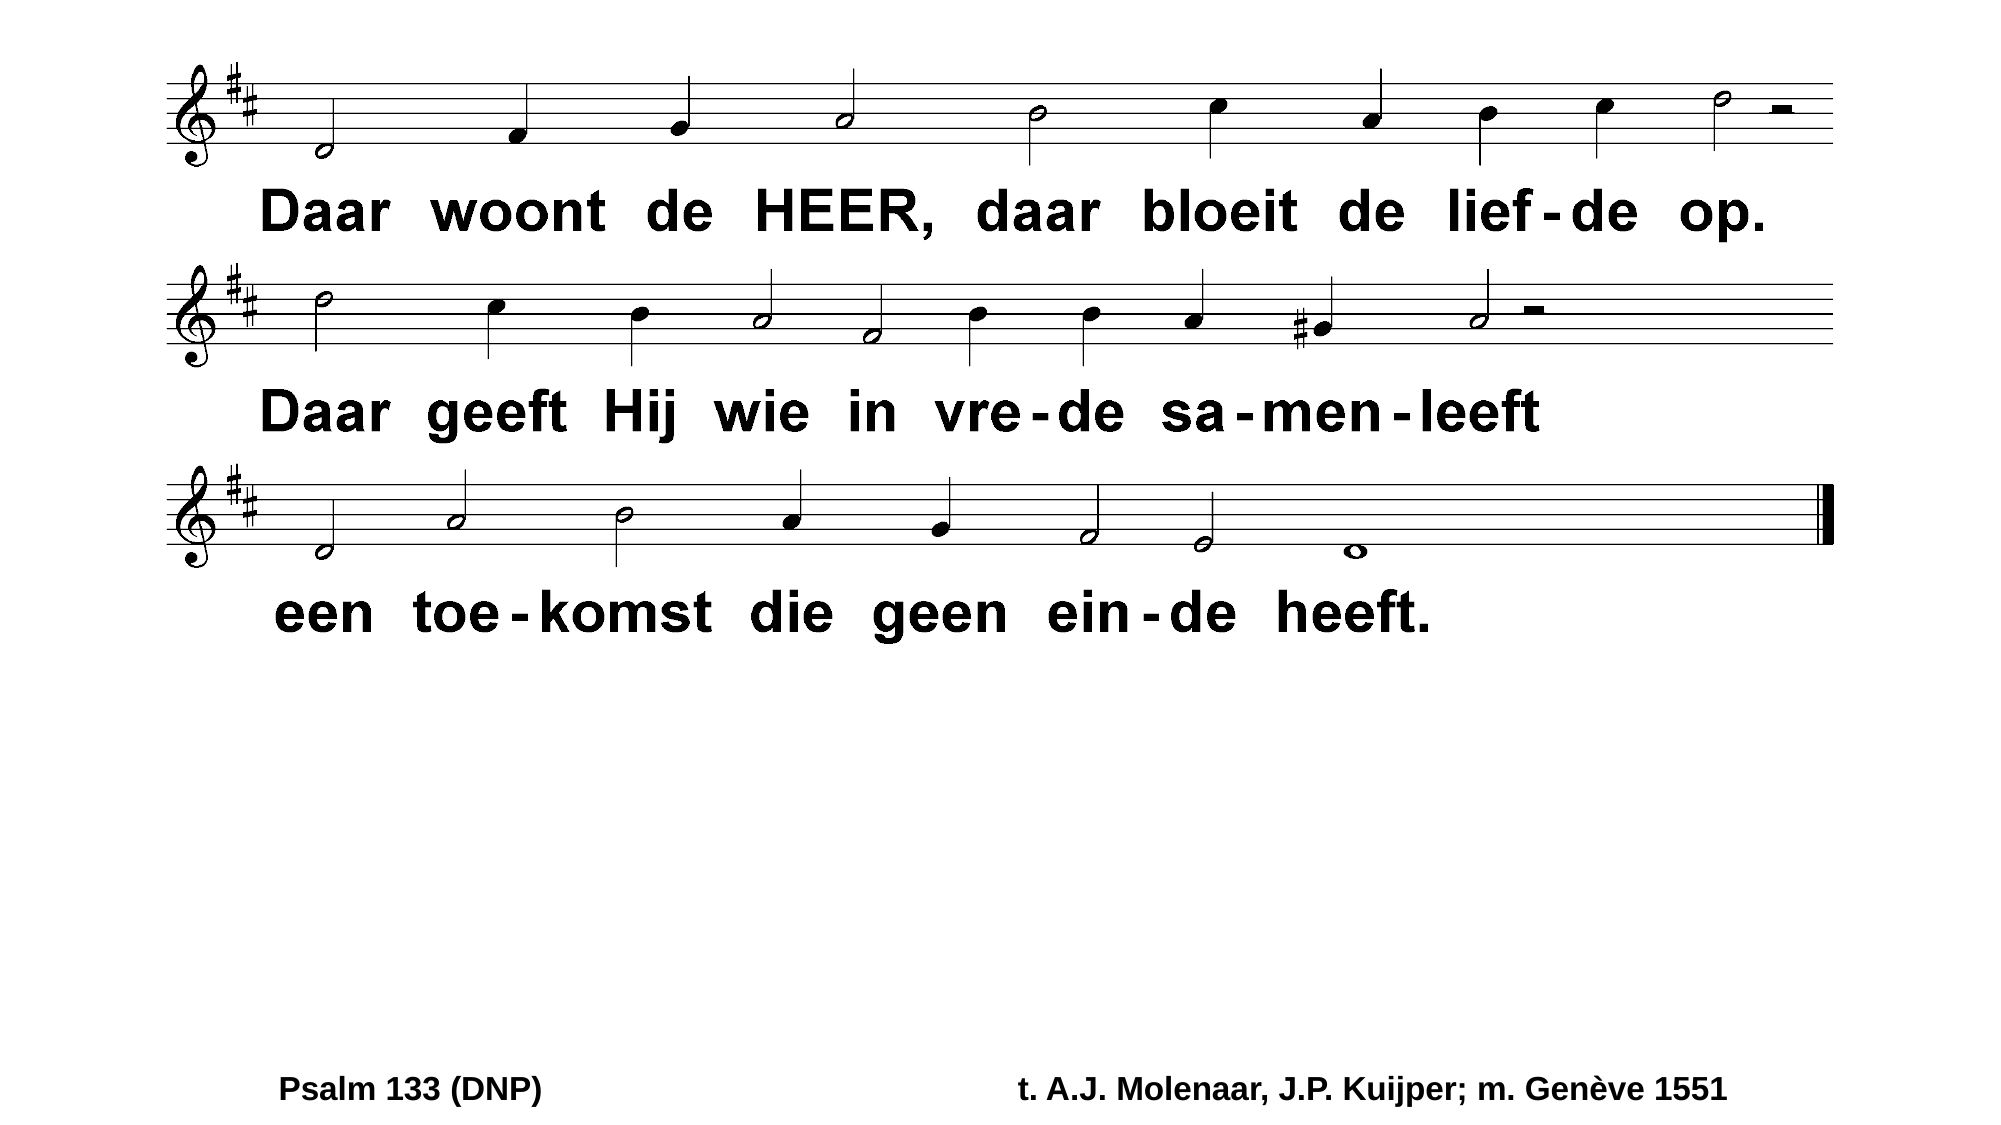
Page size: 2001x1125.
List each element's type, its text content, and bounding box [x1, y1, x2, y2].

text_box Psalm 133 (DNP) t. A.J. Molenaar, J.P. Kuijper; m. Genève 1551 [263, 1059, 1745, 1115]
picture [166, 62, 1834, 644]
